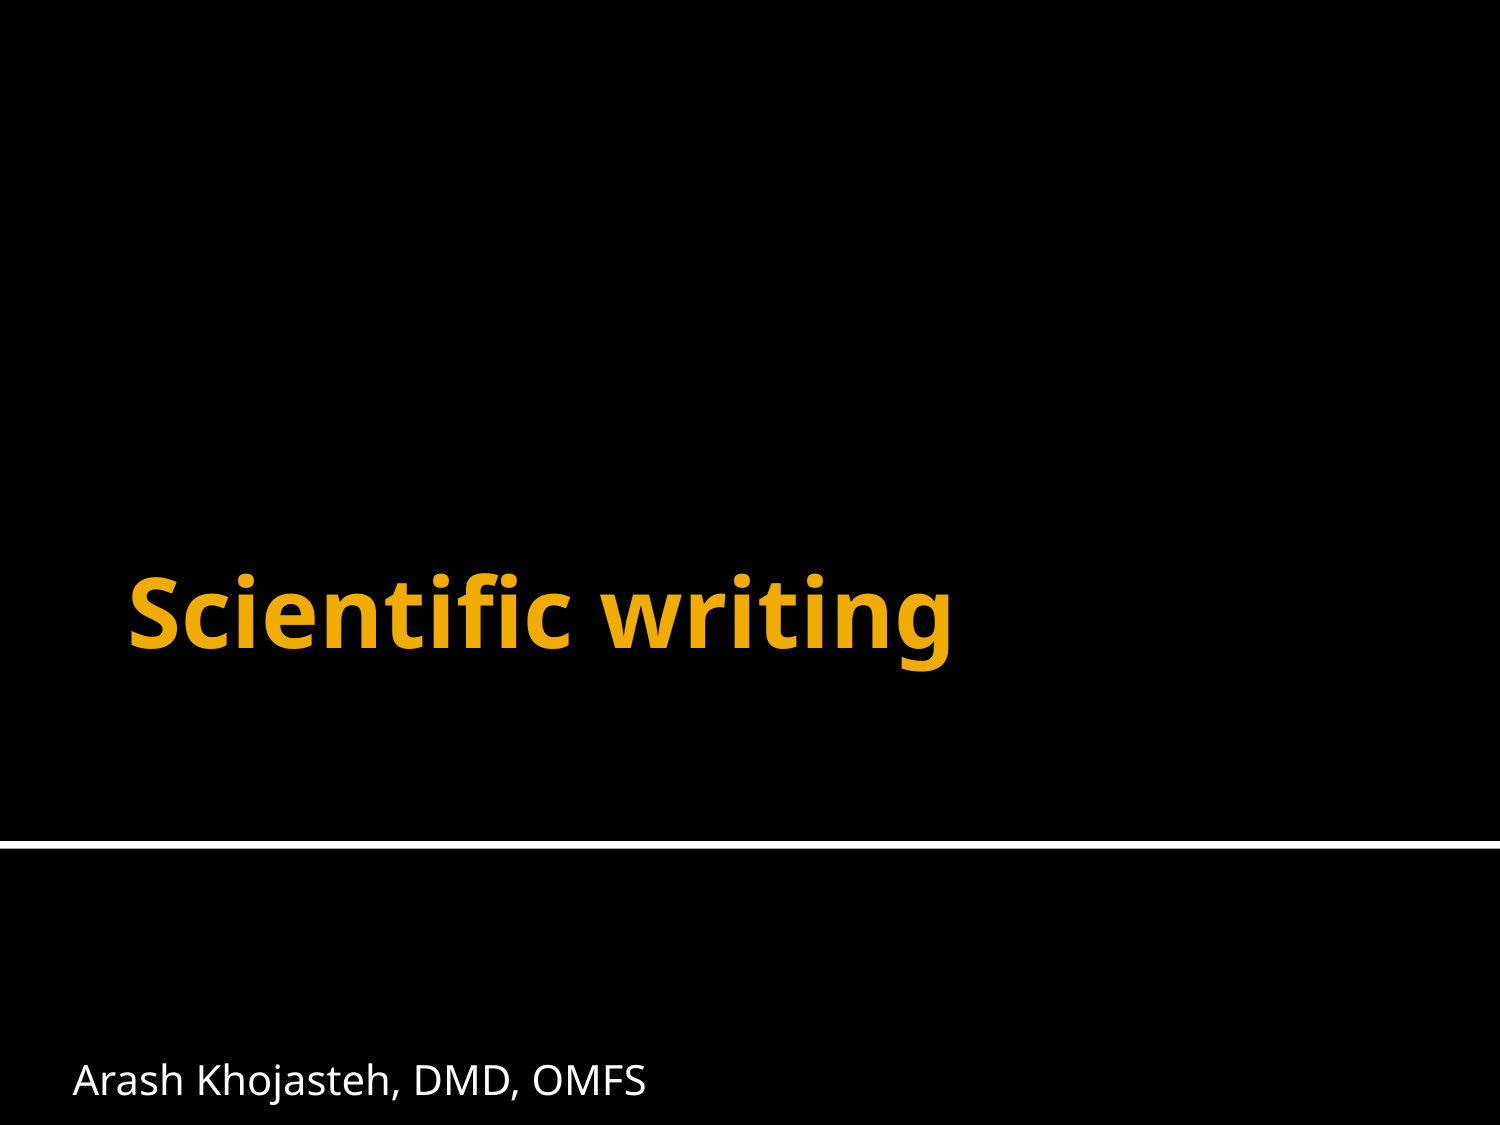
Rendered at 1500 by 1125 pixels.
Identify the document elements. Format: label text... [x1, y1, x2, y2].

subtitle Arash Khojasteh, DMD, OMFS [53, 857, 1379, 1104]
title Scientific writing [112, 550, 1438, 825]
